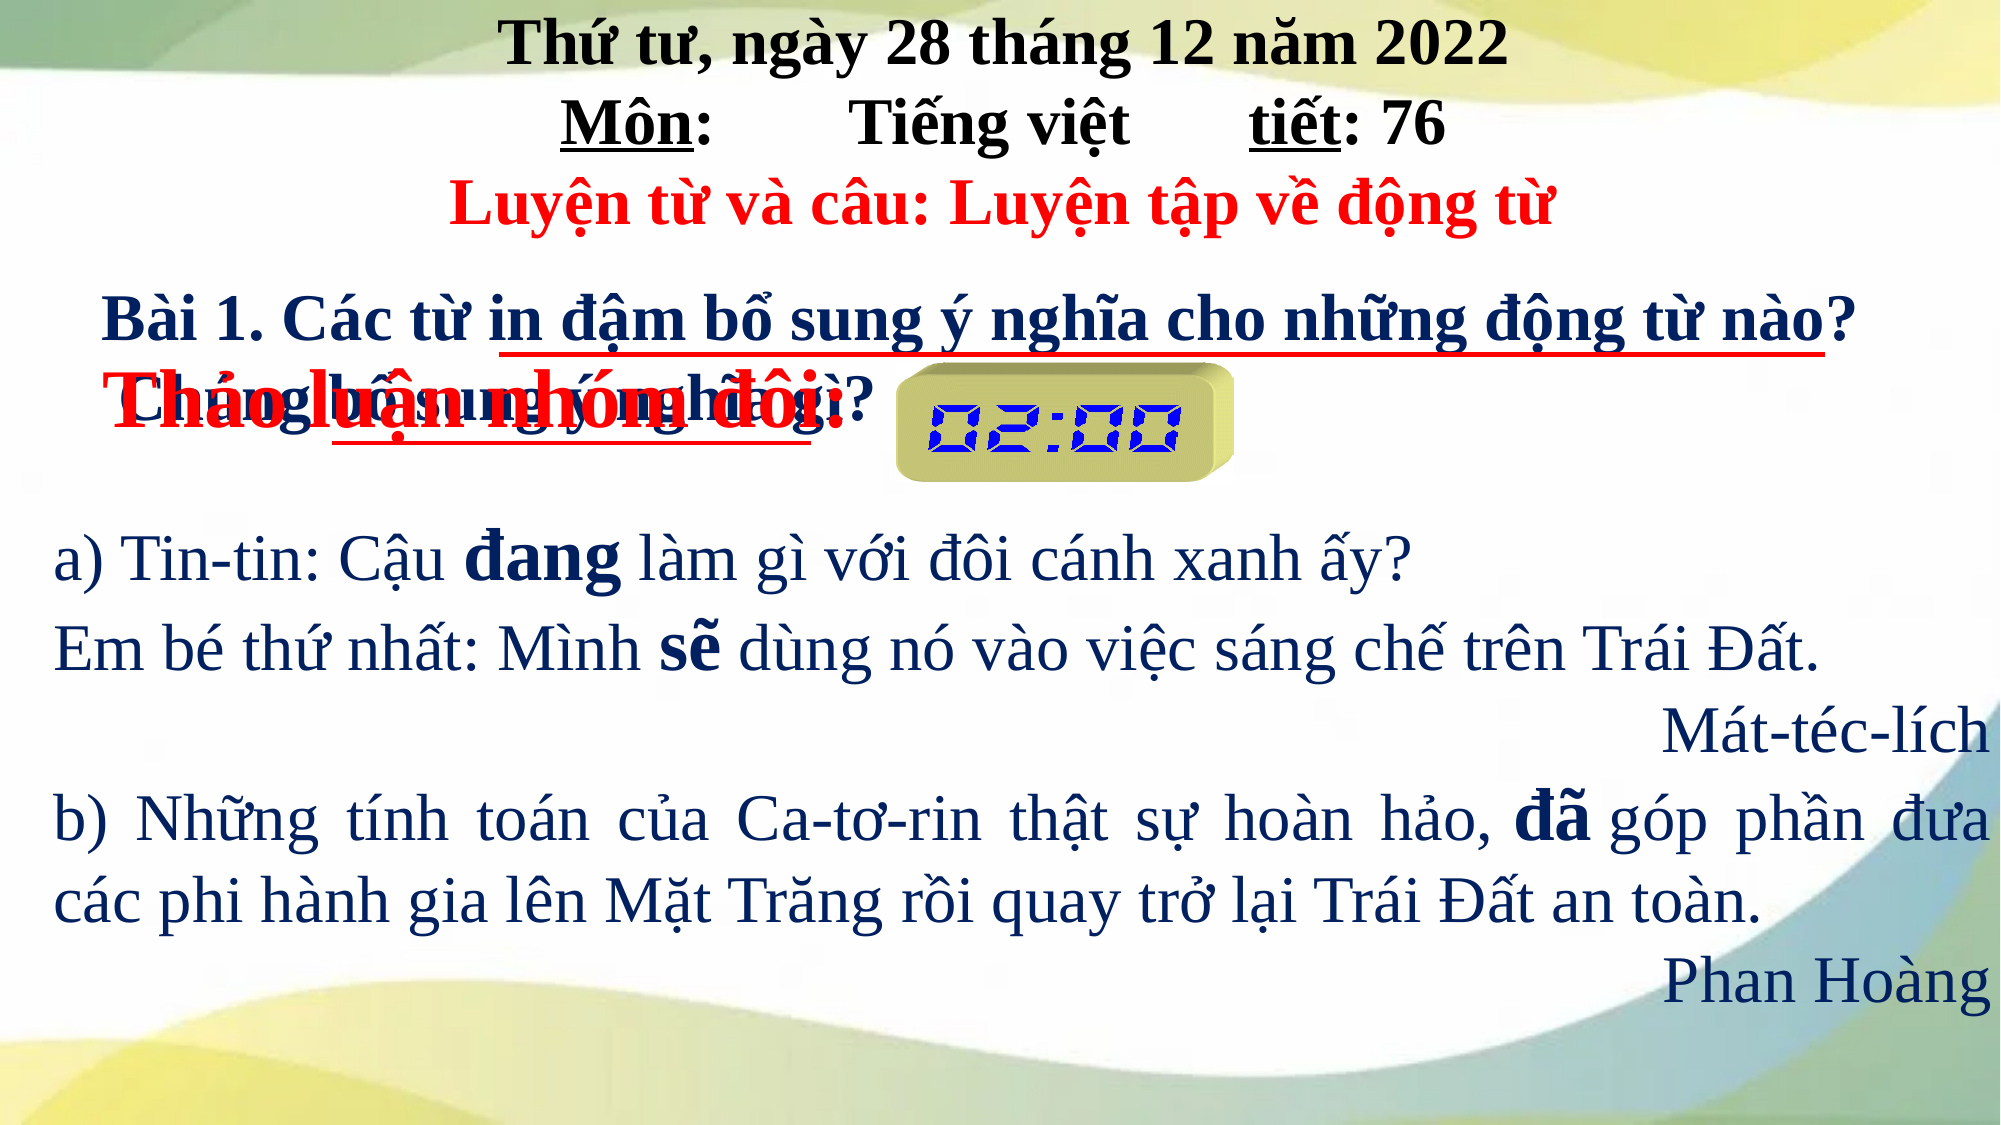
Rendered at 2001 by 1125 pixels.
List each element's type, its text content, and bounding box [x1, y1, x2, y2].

text_box Bài 1. Các từ in đậm bổ sung ý nghĩa cho những động từ nào? [86, 266, 1921, 361]
text_box a) Tin-tin: Cậu đang làm gì với đôi cánh xanh ấy? Em bé thứ nhất: Mình sẽ dùng nó vào việc sáng chế trên Trái Đất. Mát-téc-lích b) Những tính toán của Ca-tơ-rin thật sự hoàn hảo, đã góp phần đưa các phi hành gia lên Mặt Trăng rồi quay trở lại Trái Đất an toàn. Phan Hoàng [38, 498, 2000, 1023]
text_box Thứ tư, ngày 28 tháng 12 năm 2022 Môn: Tiếng việt tiết: 76 Luyện từ và câu: Luyện tập về động từ [198, 0, 1809, 246]
title Thảo luận nhóm đôi: [87, 292, 1705, 496]
picture [0, 0, 2001, 1125]
